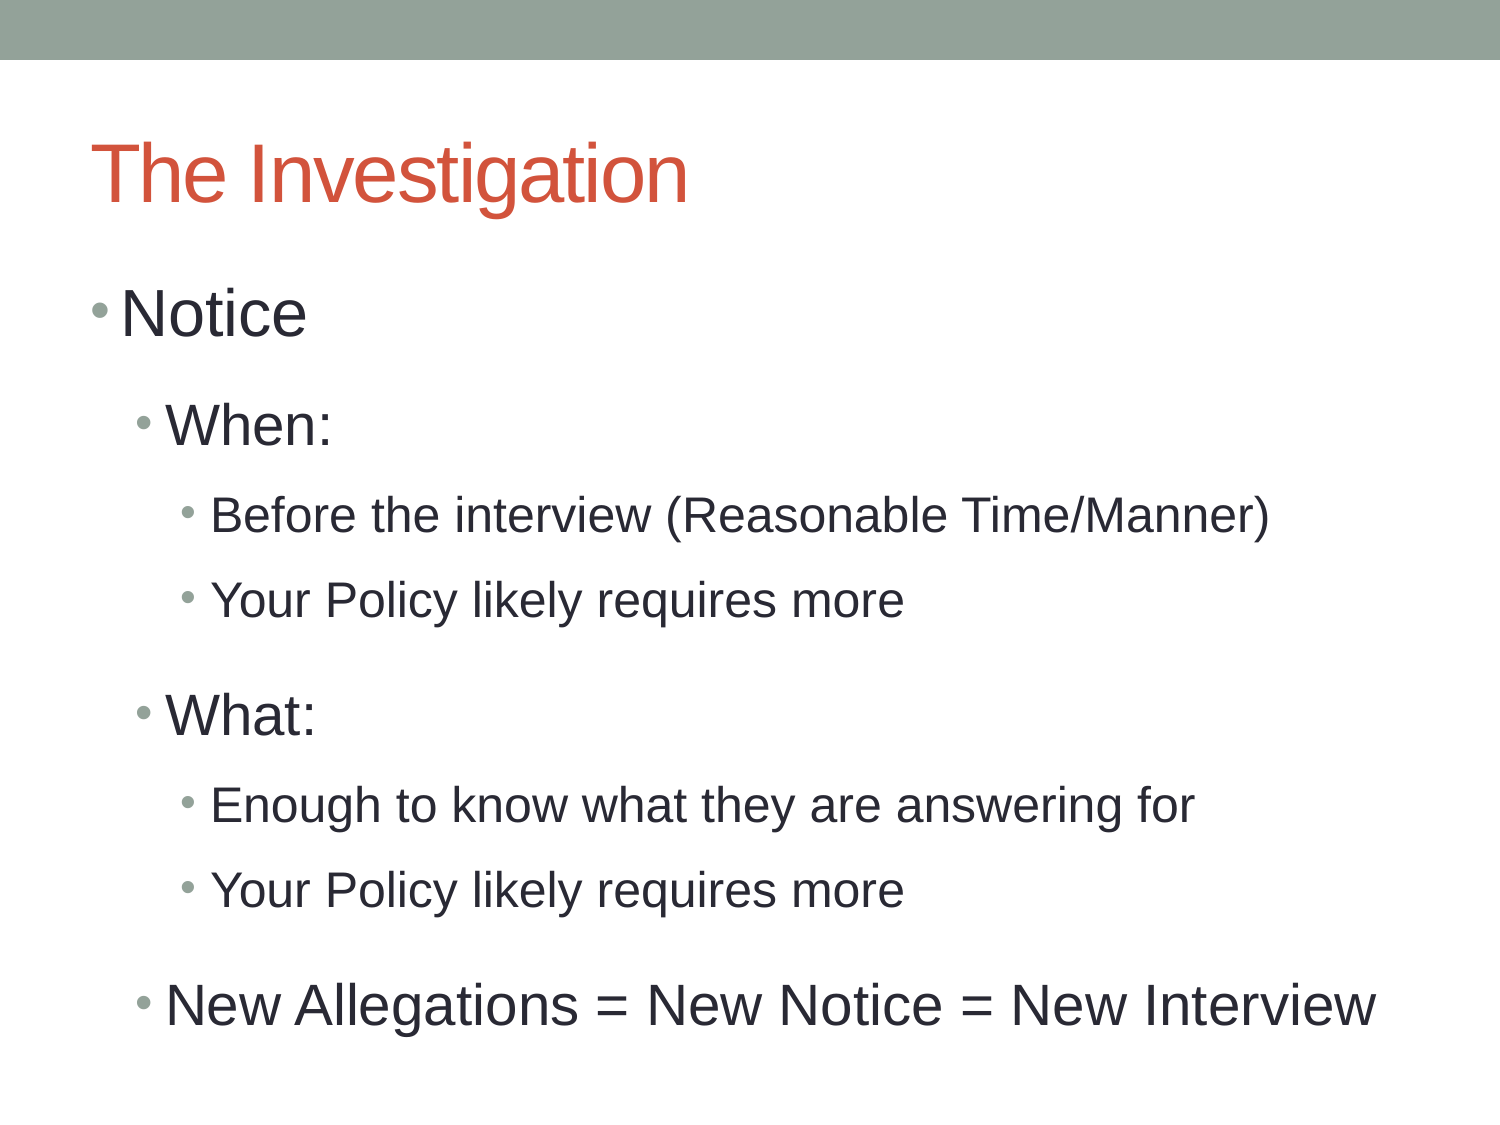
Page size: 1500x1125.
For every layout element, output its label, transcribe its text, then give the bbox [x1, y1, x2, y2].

list Notice When: Before the interview (Reasonable Time/Manner) Your Policy likely requires more What: Enough to know what they are answering for Your Policy likely requires more New Allegations = New Notice = New Interview [75, 262, 1425, 1100]
title The Investigation [75, 87, 1425, 250]
